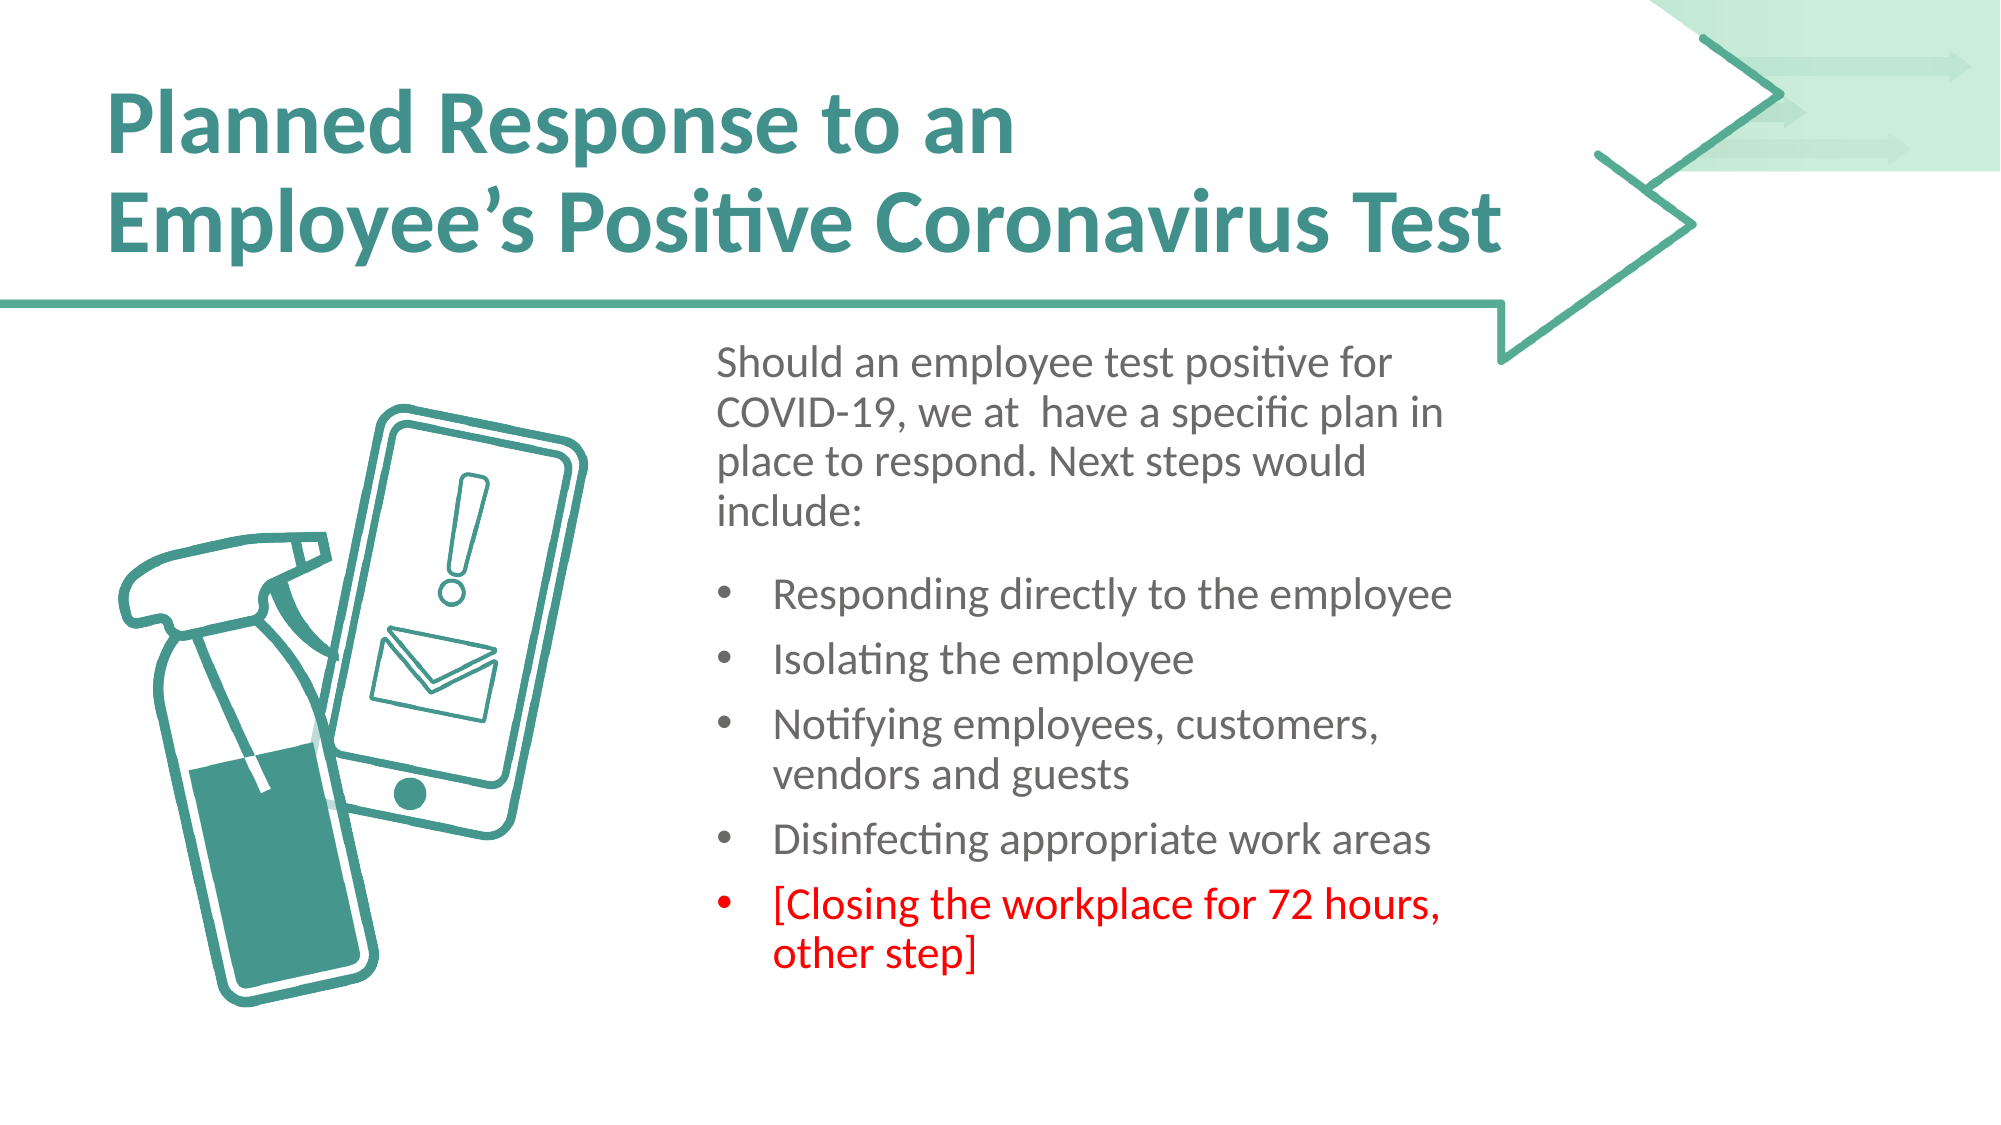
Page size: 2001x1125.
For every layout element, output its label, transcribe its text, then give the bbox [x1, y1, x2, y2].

title Planned Response to an Employee’s Positive Coronavirus Test [92, 67, 1818, 204]
picture [0, 0, 2001, 1125]
text_box Should an employee test positive for COVID-19, we at have a specific plan in place to respond. Next steps would include: [701, 330, 1493, 550]
list Responding directly to the employee Isolating the employee Notifying employees, customers, vendors and guests Disinfecting appropriate work areas [Closing the workplace for 72 hours, other step] [701, 562, 1493, 1125]
